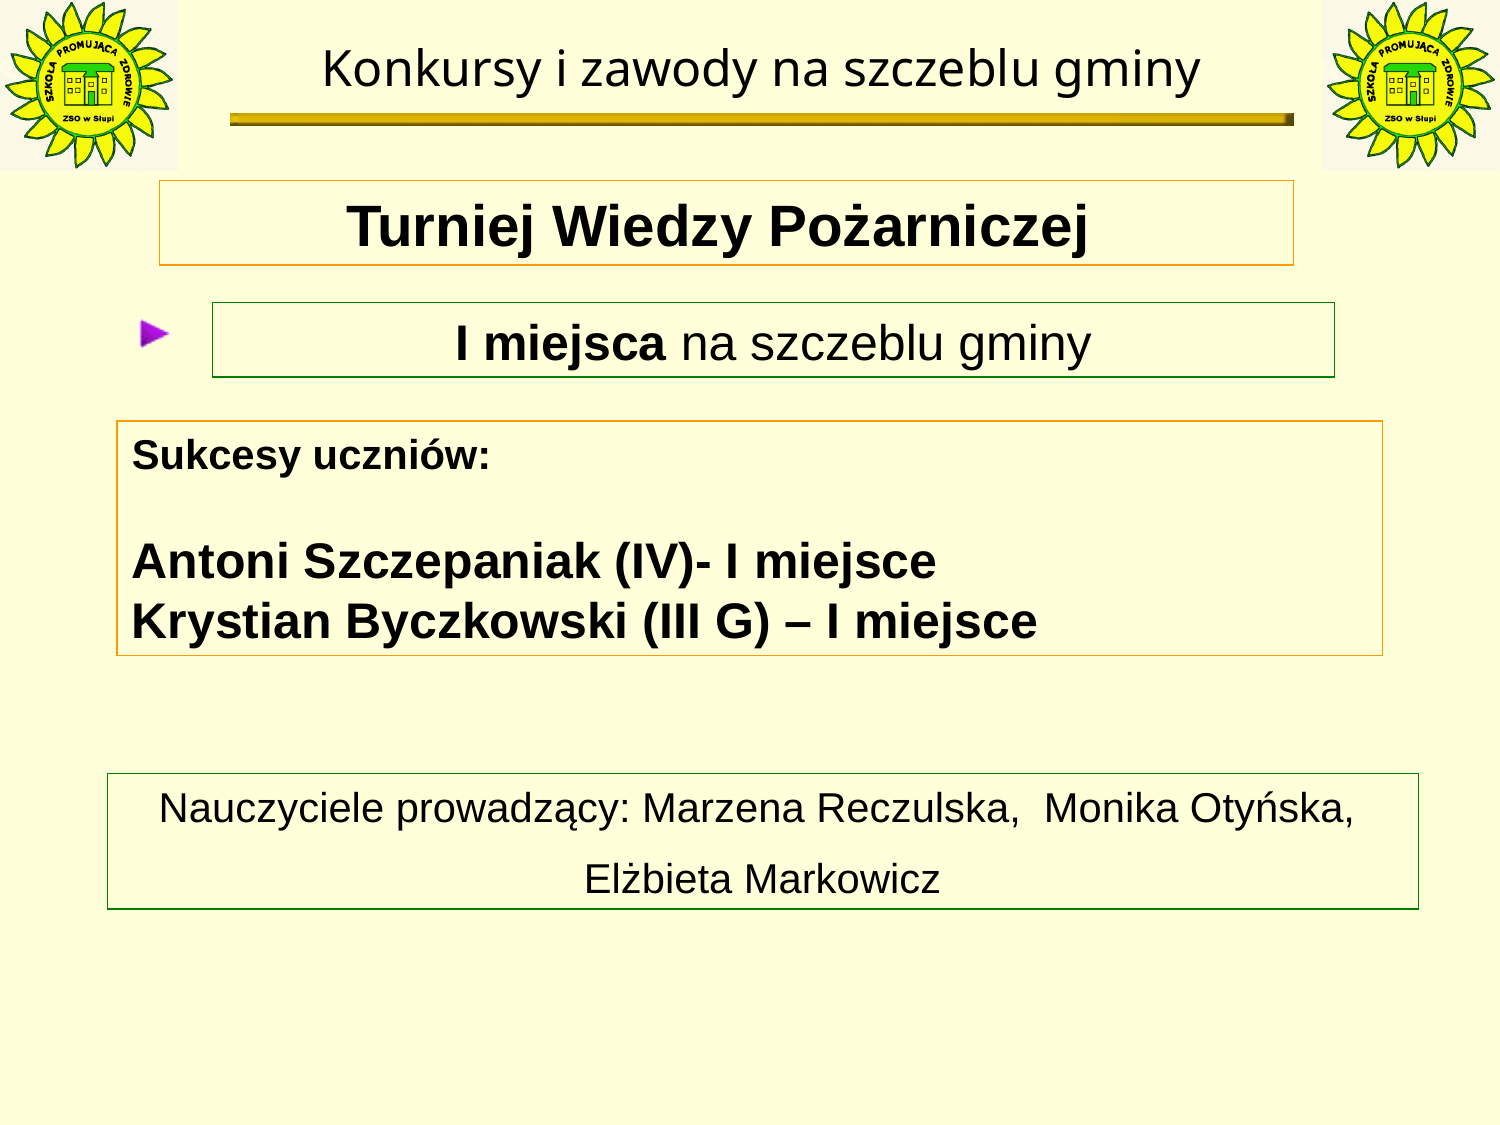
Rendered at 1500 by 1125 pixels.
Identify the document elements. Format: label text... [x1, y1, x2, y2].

title Konkursy i zawody na szczeblu gminy [229, 30, 1294, 103]
picture [229, 113, 1294, 126]
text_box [1322, 0, 1500, 171]
text_box Turniej Wiedzy Pożarniczej [159, 180, 1294, 266]
text_box I miejsca na szczeblu gminy [212, 302, 1335, 378]
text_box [0, 0, 178, 171]
text_box Nauczyciele prowadzący: Marzena Reczulska, Monika Otyńska, Elżbieta Markowicz [107, 773, 1419, 910]
picture [135, 315, 172, 352]
text_box Sukcesy uczniów: Antoni Szczepaniak (IV)- I miejsce Krystian Byczkowski (III G) – I miejsce [117, 420, 1383, 656]
